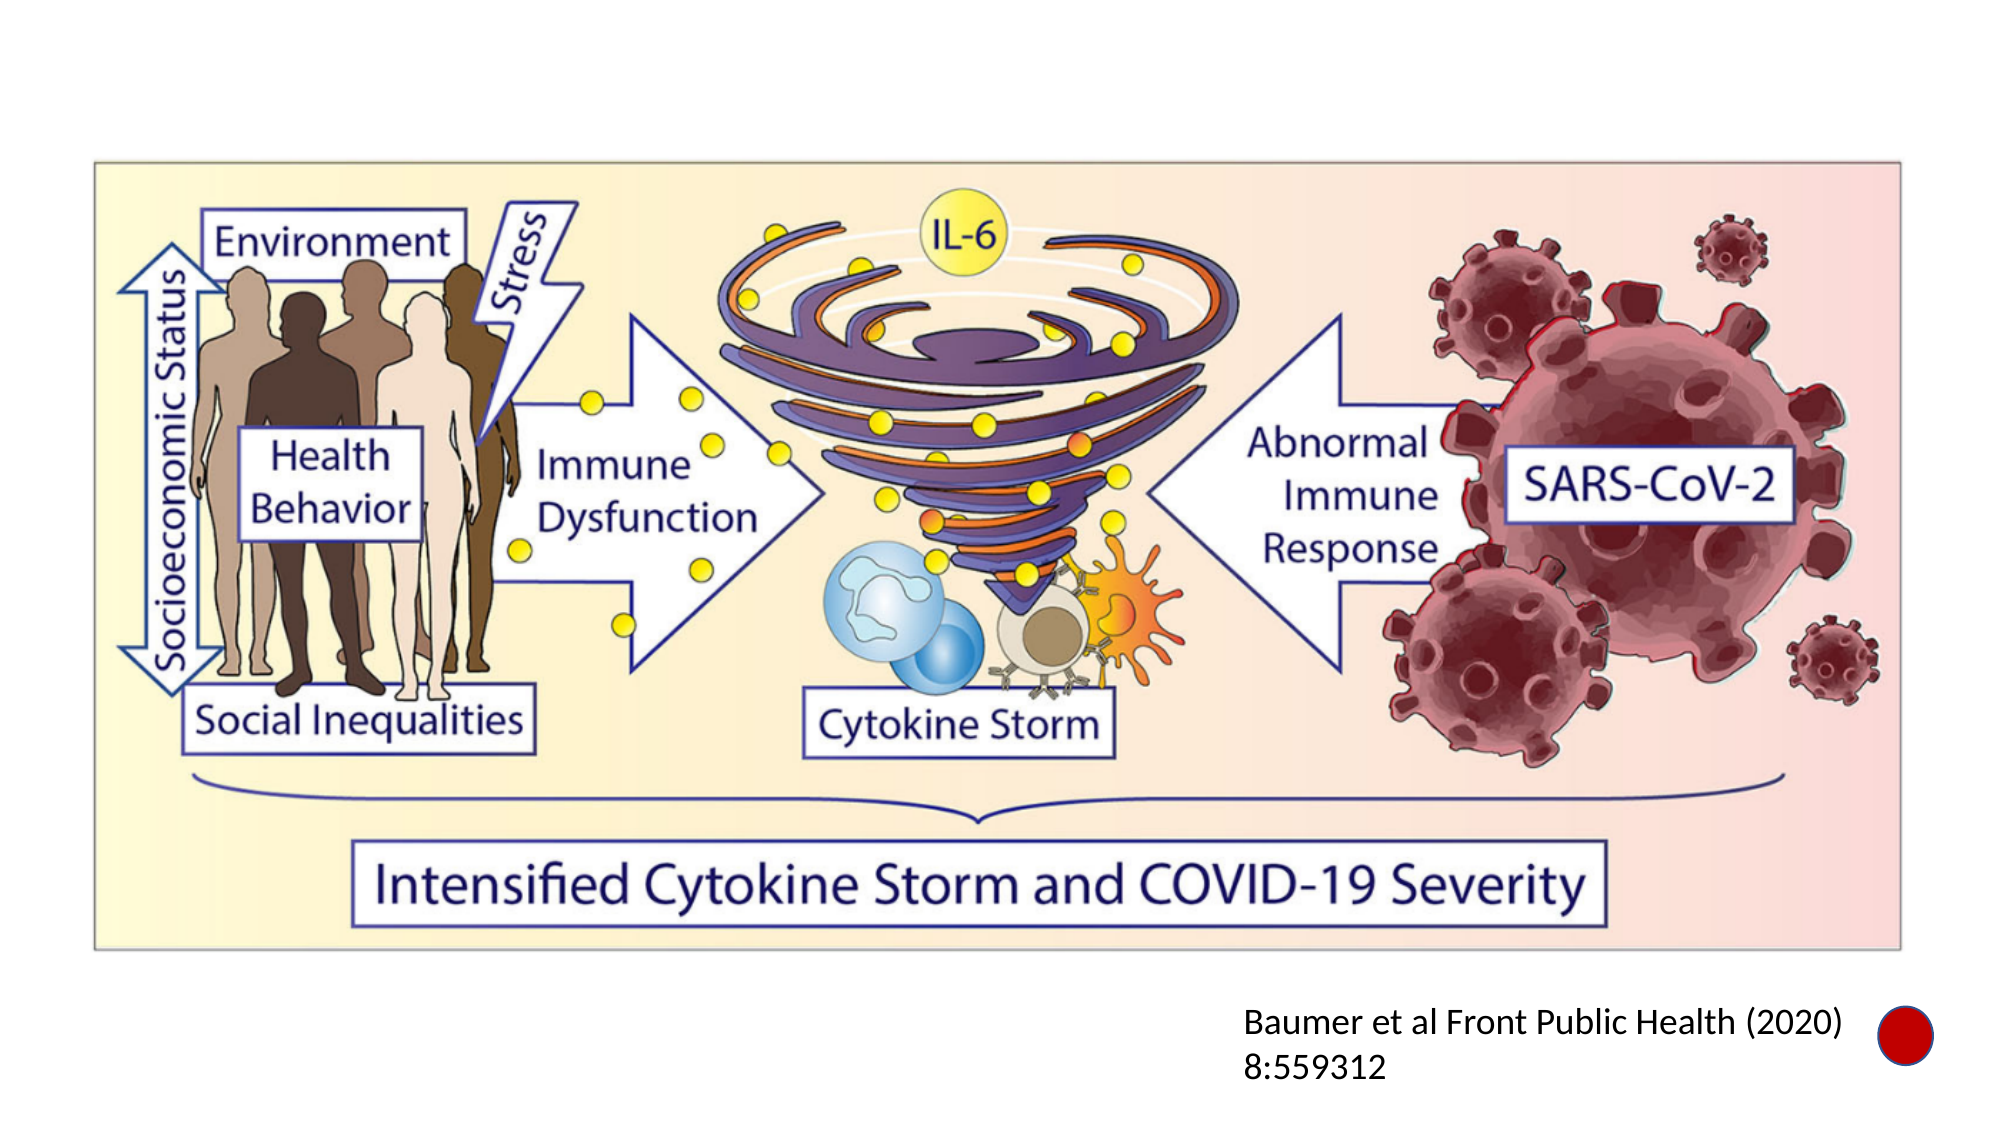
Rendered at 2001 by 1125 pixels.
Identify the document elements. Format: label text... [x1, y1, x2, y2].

picture [66, 135, 1933, 990]
text_box Baumer et al Front Public Health (2020) 8:559312 [1228, 990, 1933, 1095]
text_box [1877, 1005, 1934, 1067]
